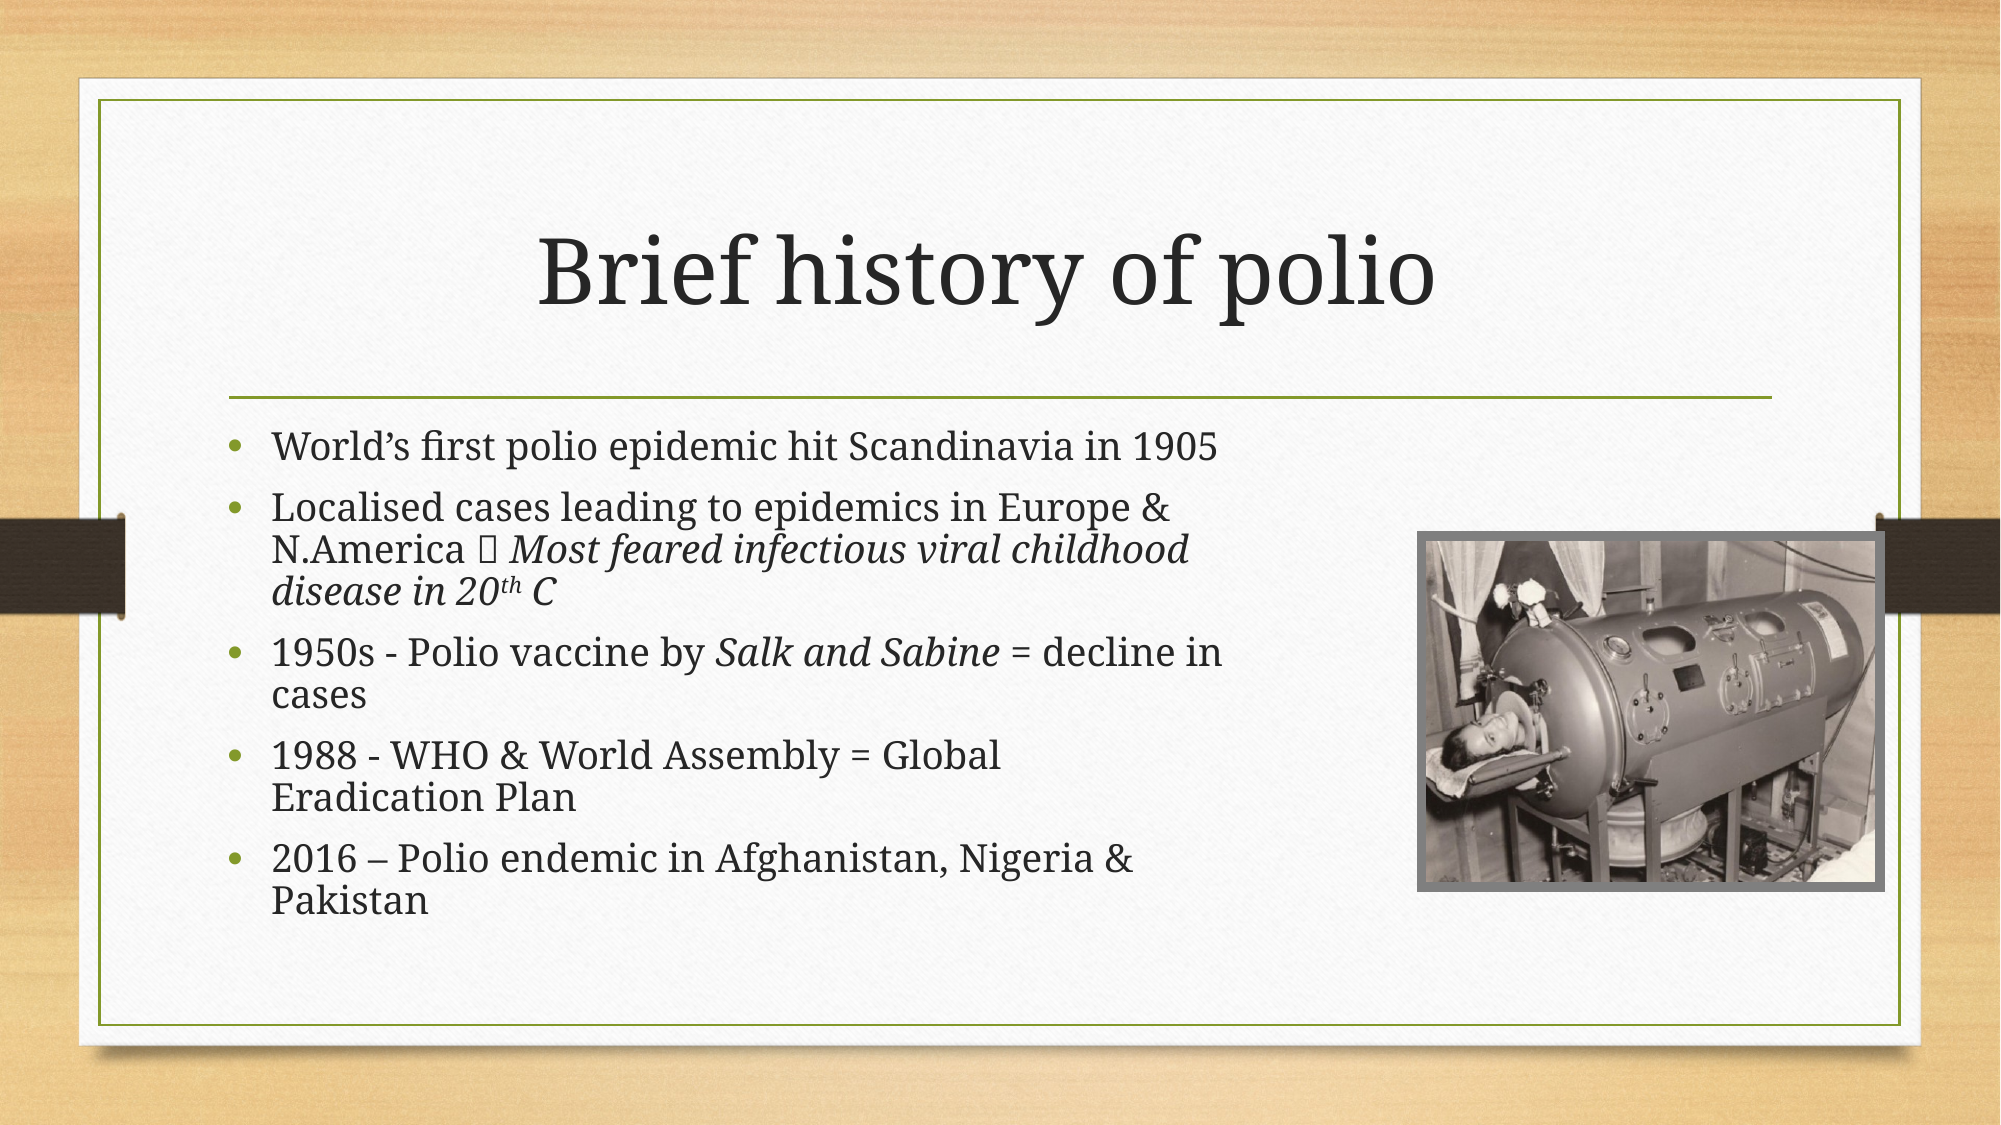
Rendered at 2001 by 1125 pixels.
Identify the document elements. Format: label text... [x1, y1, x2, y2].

list World’s first polio epidemic hit Scandinavia in 1905 Localised cases leading to epidemics in Europe & N.America  Most feared infectious viral childhood disease in 20th C 1950s - Polio vaccine by Salk and Sabine = decline in cases 1988 - WHO & World Assembly = Global Eradication Plan 2016 – Polio endemic in Afghanistan, Nigeria & Pakistan [212, 419, 1239, 964]
title Brief history of polio [212, 161, 1788, 375]
picture [0, 0, 2001, 1125]
